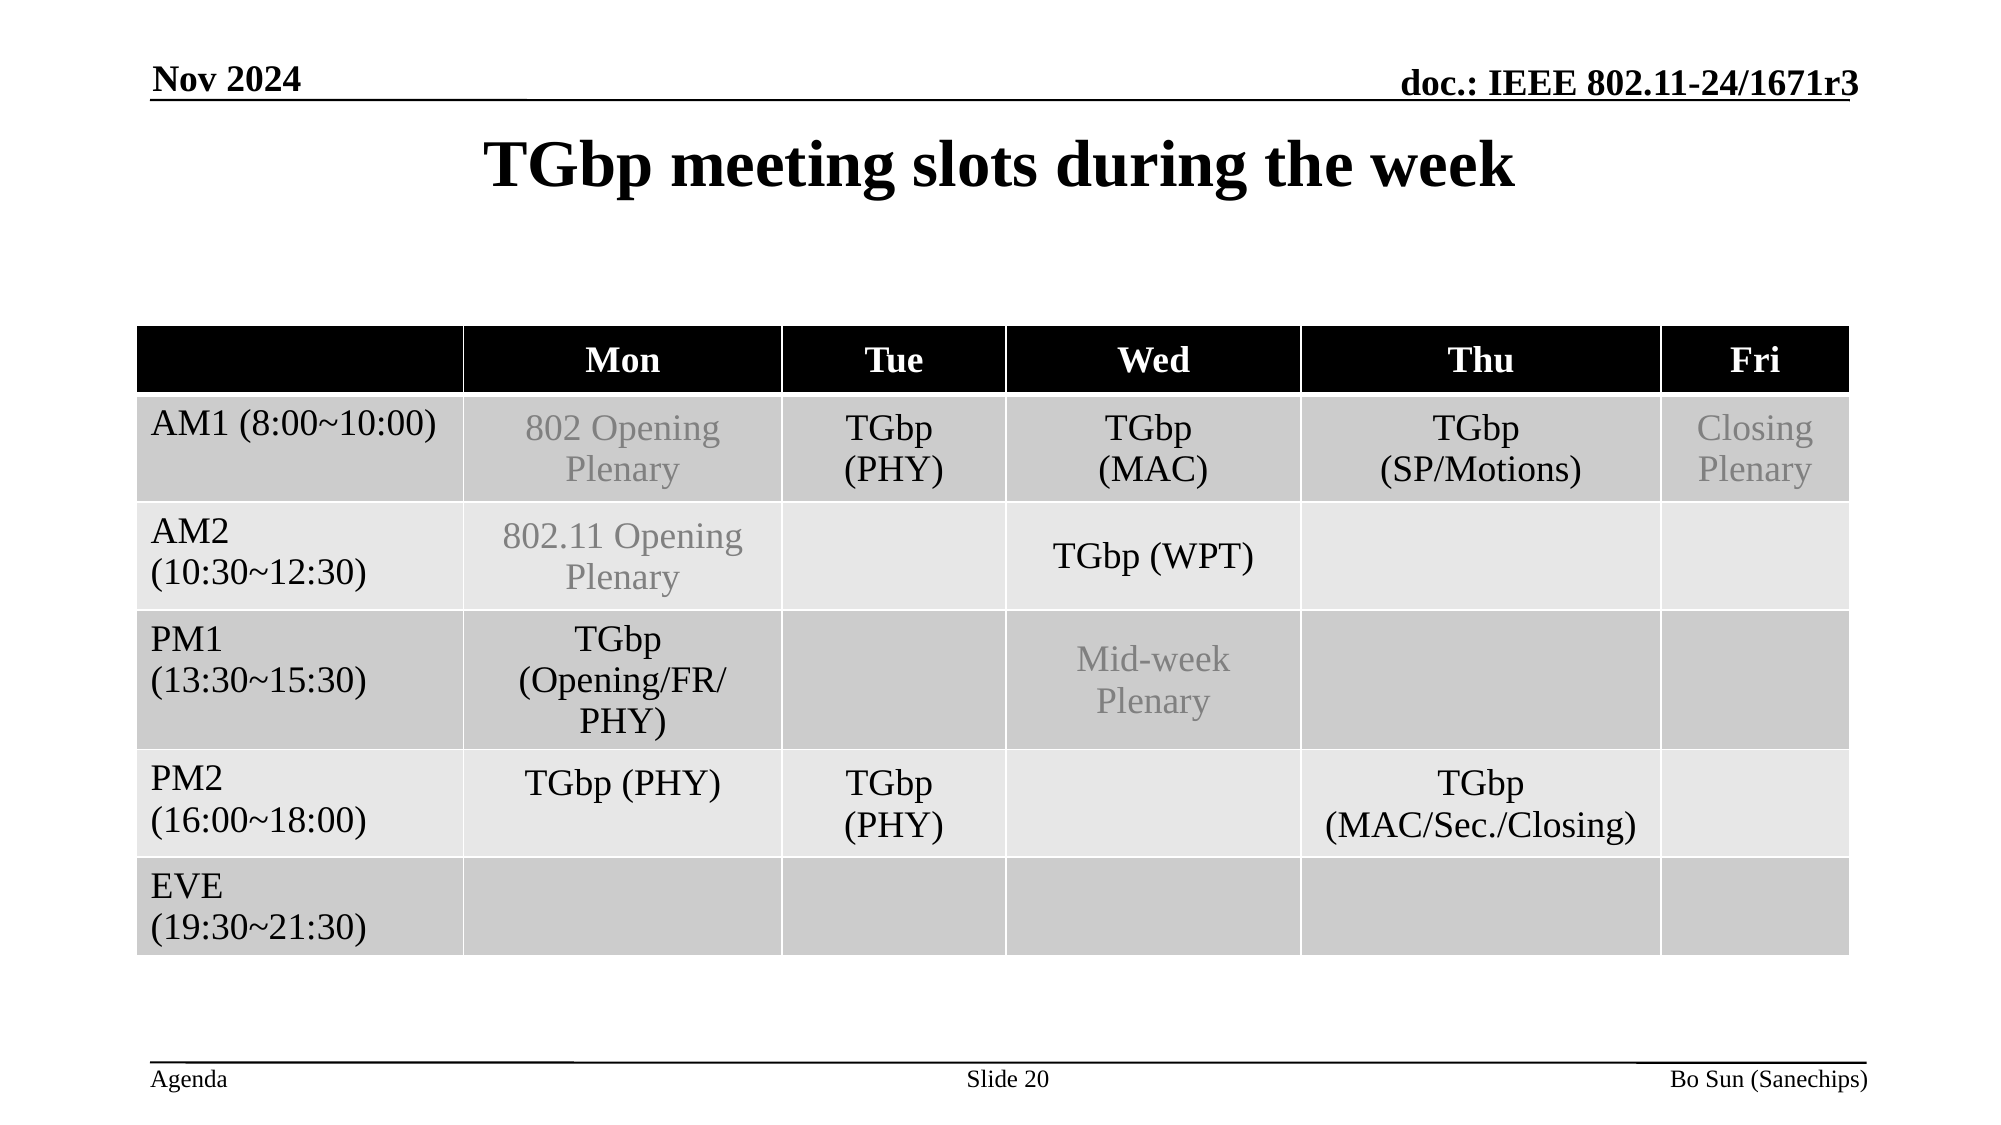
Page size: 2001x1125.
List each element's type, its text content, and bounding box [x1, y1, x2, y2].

table_cell [783, 611, 1005, 749]
table_cell [1662, 503, 1849, 609]
table_cell TGbp (MAC/Sec./Closing) [1302, 750, 1660, 856]
table_cell PM1 (13:30~15:30) [137, 611, 463, 749]
table_header Tue [783, 326, 1005, 392]
table_header Wed [1007, 326, 1300, 392]
footer Bo Sun (Sanechips) [1171, 1061, 1869, 1093]
table_cell TGbp (SP/Motions) [1302, 397, 1660, 501]
table_cell [1662, 858, 1849, 955]
table_header Fri [1662, 326, 1849, 392]
slide_number Slide 20 [949, 1061, 1067, 1123]
table_cell [1007, 750, 1300, 856]
table_cell EVE (19:30~21:30) [137, 858, 463, 955]
table_cell PM2 (16:00~18:00) [137, 750, 463, 856]
table_cell [464, 858, 781, 955]
table_cell AM1 (8:00~10:00) [137, 397, 463, 501]
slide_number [152, 54, 563, 100]
table_cell TGbp (PHY) [464, 750, 781, 856]
table_cell [1007, 858, 1300, 955]
table_header [137, 326, 463, 392]
table_cell TGbp (PHY) [783, 397, 1005, 501]
table_cell 802 Opening Plenary [464, 397, 781, 501]
table_cell [783, 858, 1005, 955]
table_cell [783, 503, 1005, 609]
table_header Mon [464, 326, 781, 392]
table_cell [1302, 503, 1660, 609]
table_header Thu [1302, 326, 1660, 392]
table_cell TGbp (MAC) [1007, 397, 1300, 501]
table_cell TGbp (WPT) [1007, 503, 1300, 609]
table_cell [1302, 858, 1660, 955]
table_cell 802.11 Opening Plenary [464, 503, 781, 609]
table_cell AM2 (10:30~12:30) [137, 503, 463, 609]
text_box TGbp meeting slots during the week [149, 112, 1850, 288]
table_cell [1302, 611, 1660, 749]
table_cell Closing Plenary [1662, 397, 1849, 501]
table_cell [1662, 750, 1849, 856]
table_cell Mid-week Plenary [1007, 611, 1300, 749]
table_cell [1662, 611, 1849, 749]
table_cell TGbp (Opening/FR/PHY) [464, 611, 781, 749]
table_cell TGbp (PHY) [783, 750, 1005, 856]
